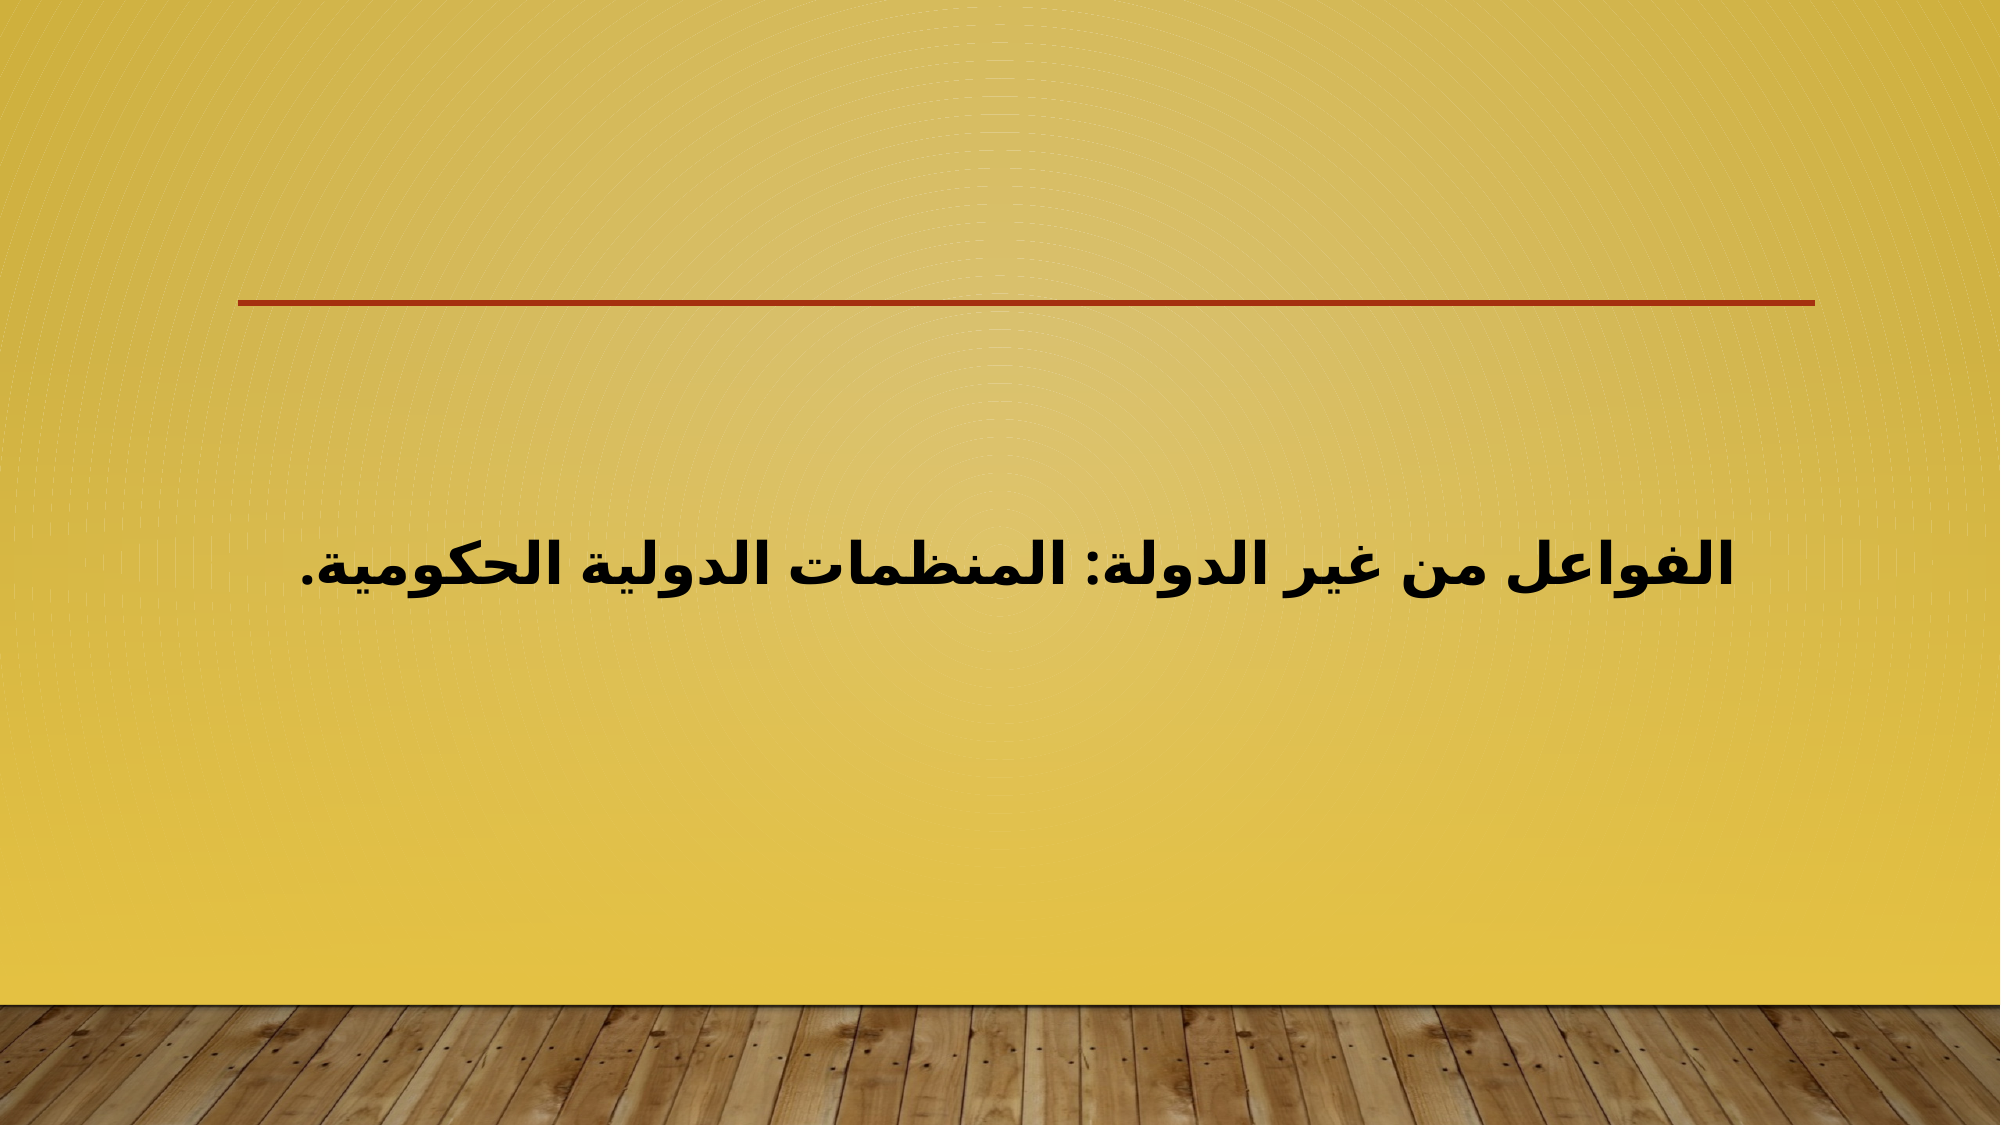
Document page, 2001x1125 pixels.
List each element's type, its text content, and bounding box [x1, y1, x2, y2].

picture [0, 1005, 2000, 1125]
list الفواعل من غير الدولة: المنظمات الدولية الحكومية. [238, 330, 1814, 897]
